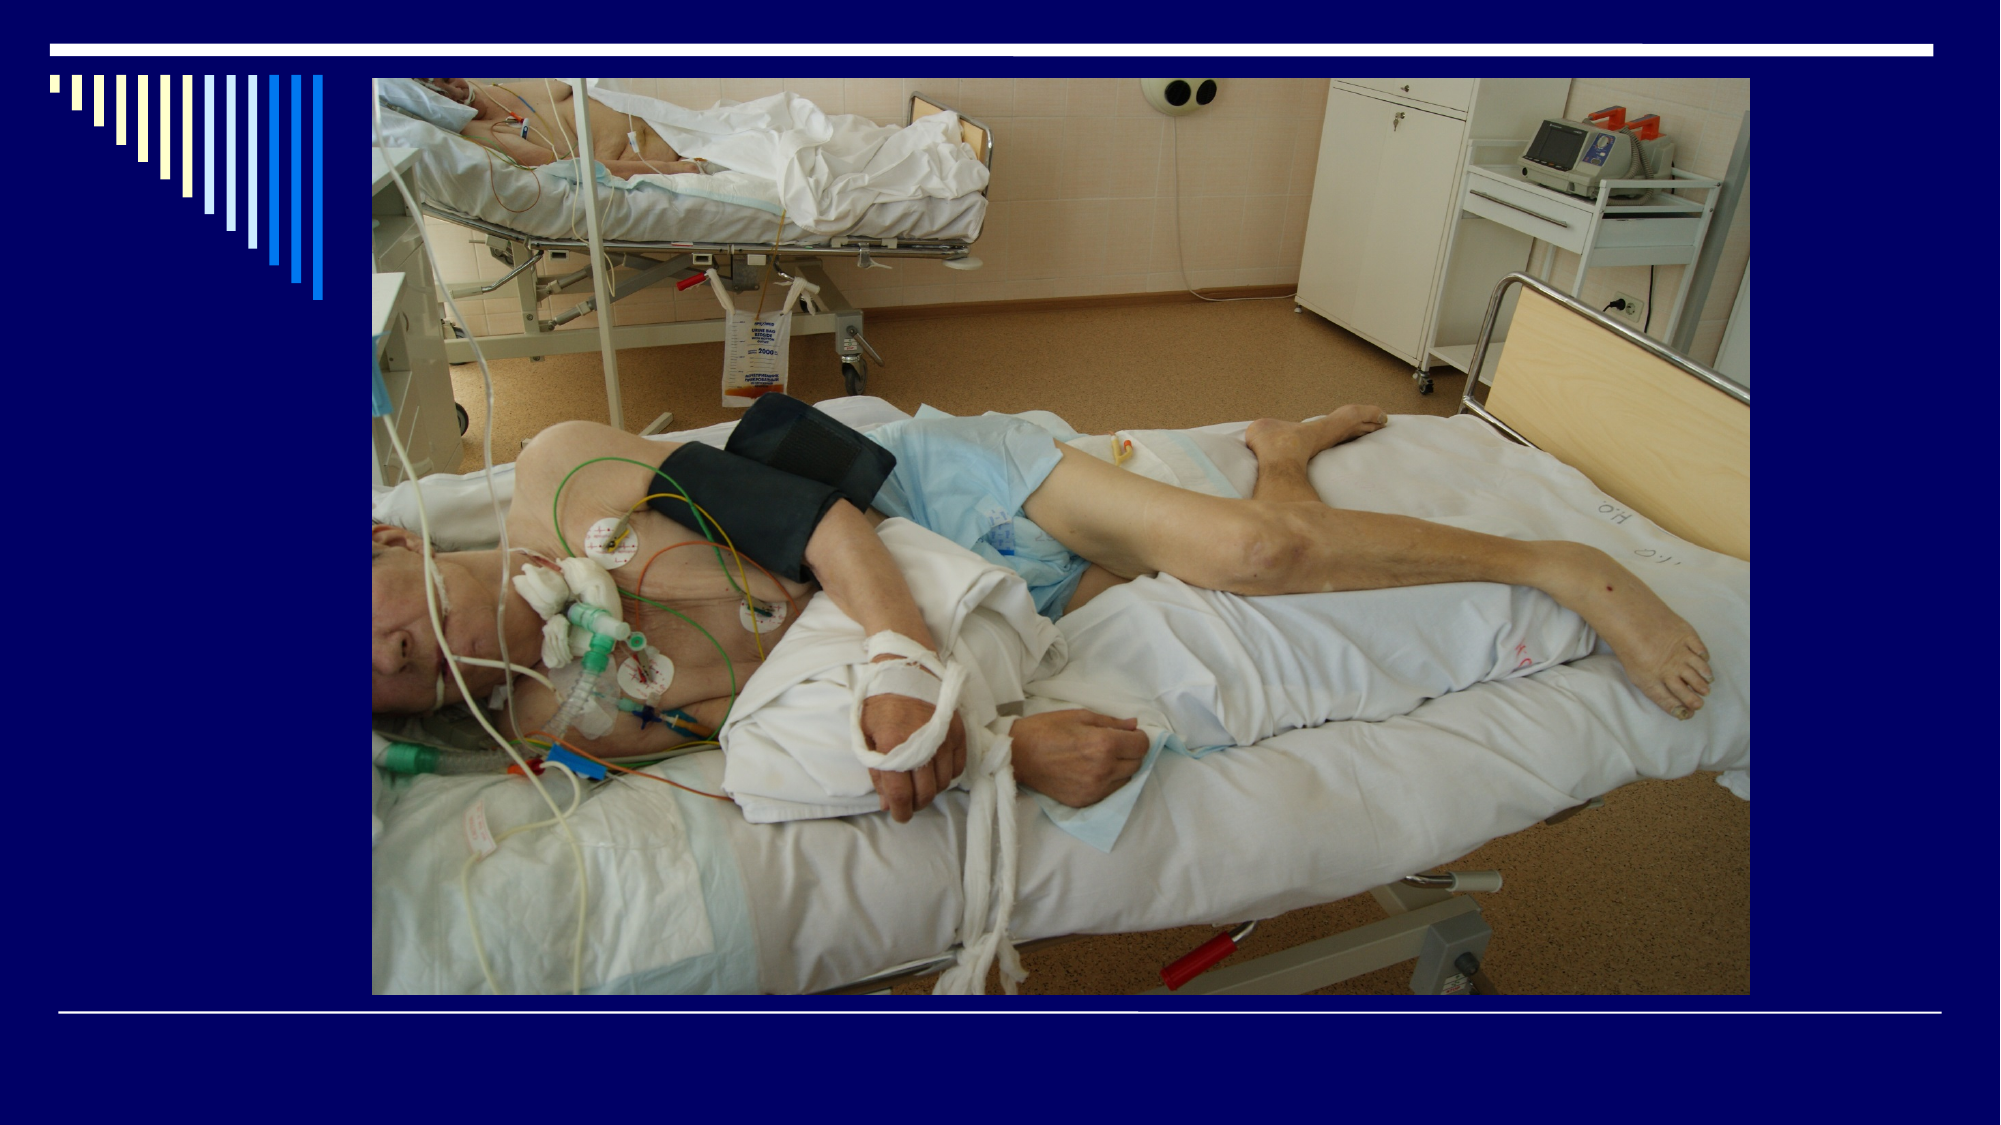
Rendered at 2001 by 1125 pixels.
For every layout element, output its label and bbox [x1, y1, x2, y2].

picture [371, 77, 1751, 996]
